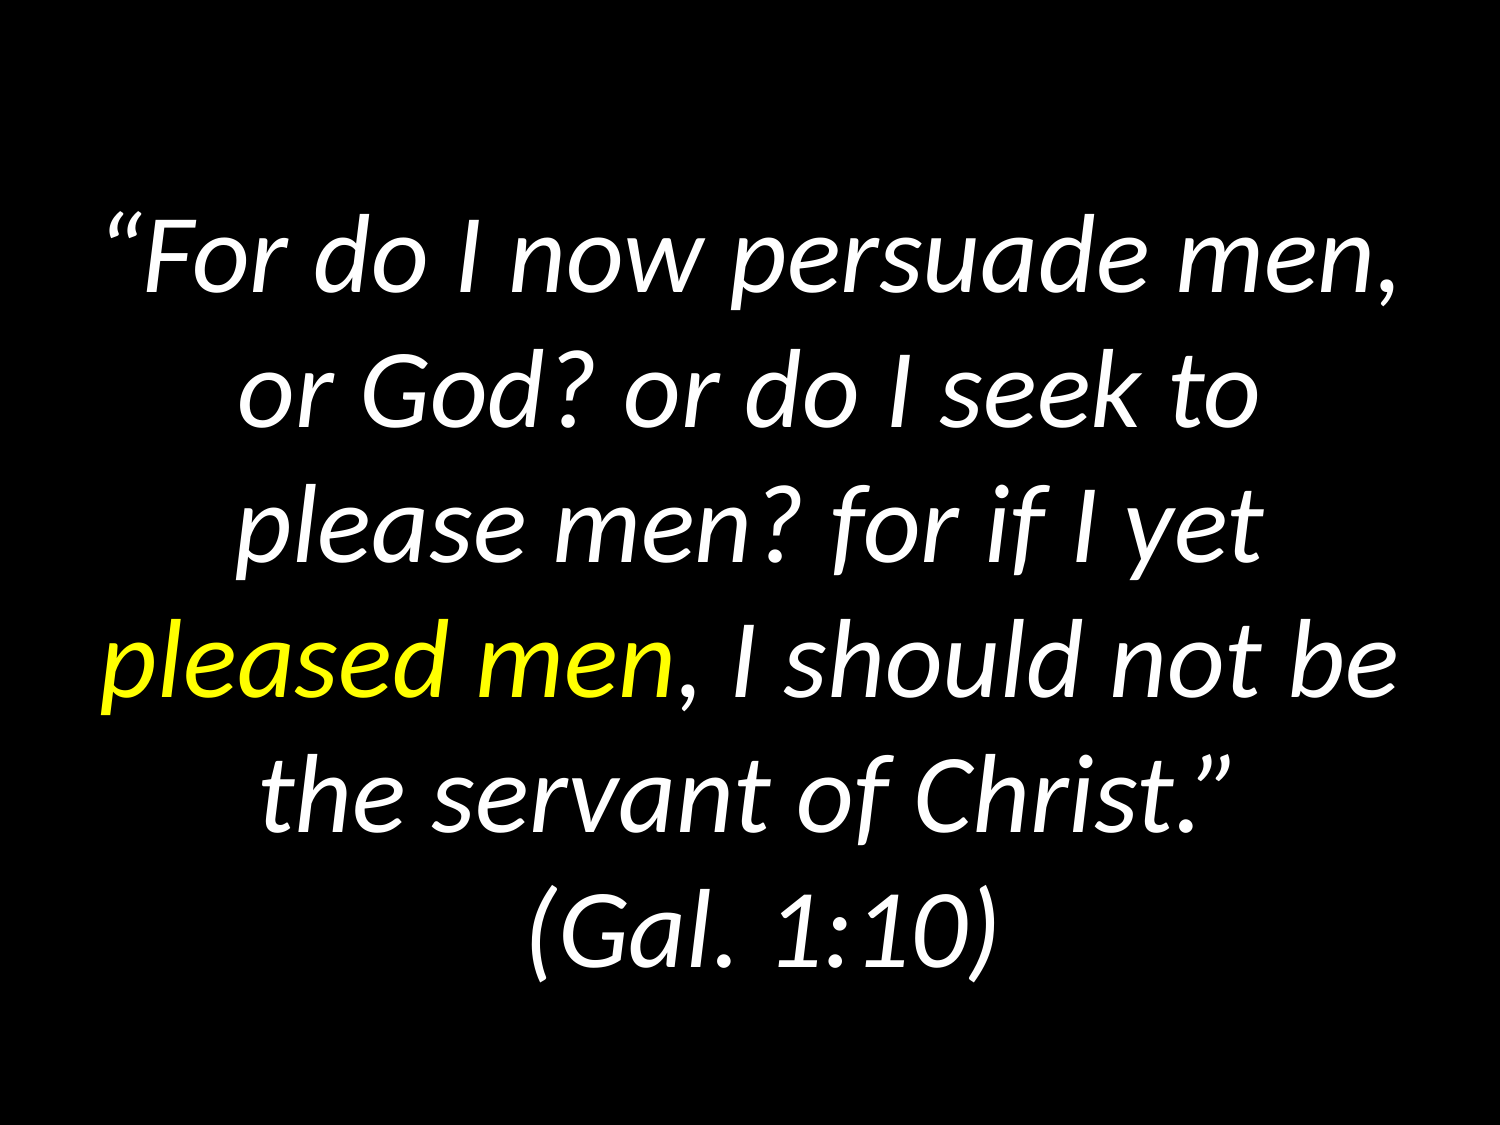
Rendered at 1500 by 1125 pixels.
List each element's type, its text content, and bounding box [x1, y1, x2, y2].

title “For do I now persuade men, or God? or do I seek to please men? for if I yet pleased men, I should not be the servant of Christ.” (Gal. 1:10) [75, 45, 1425, 1125]
